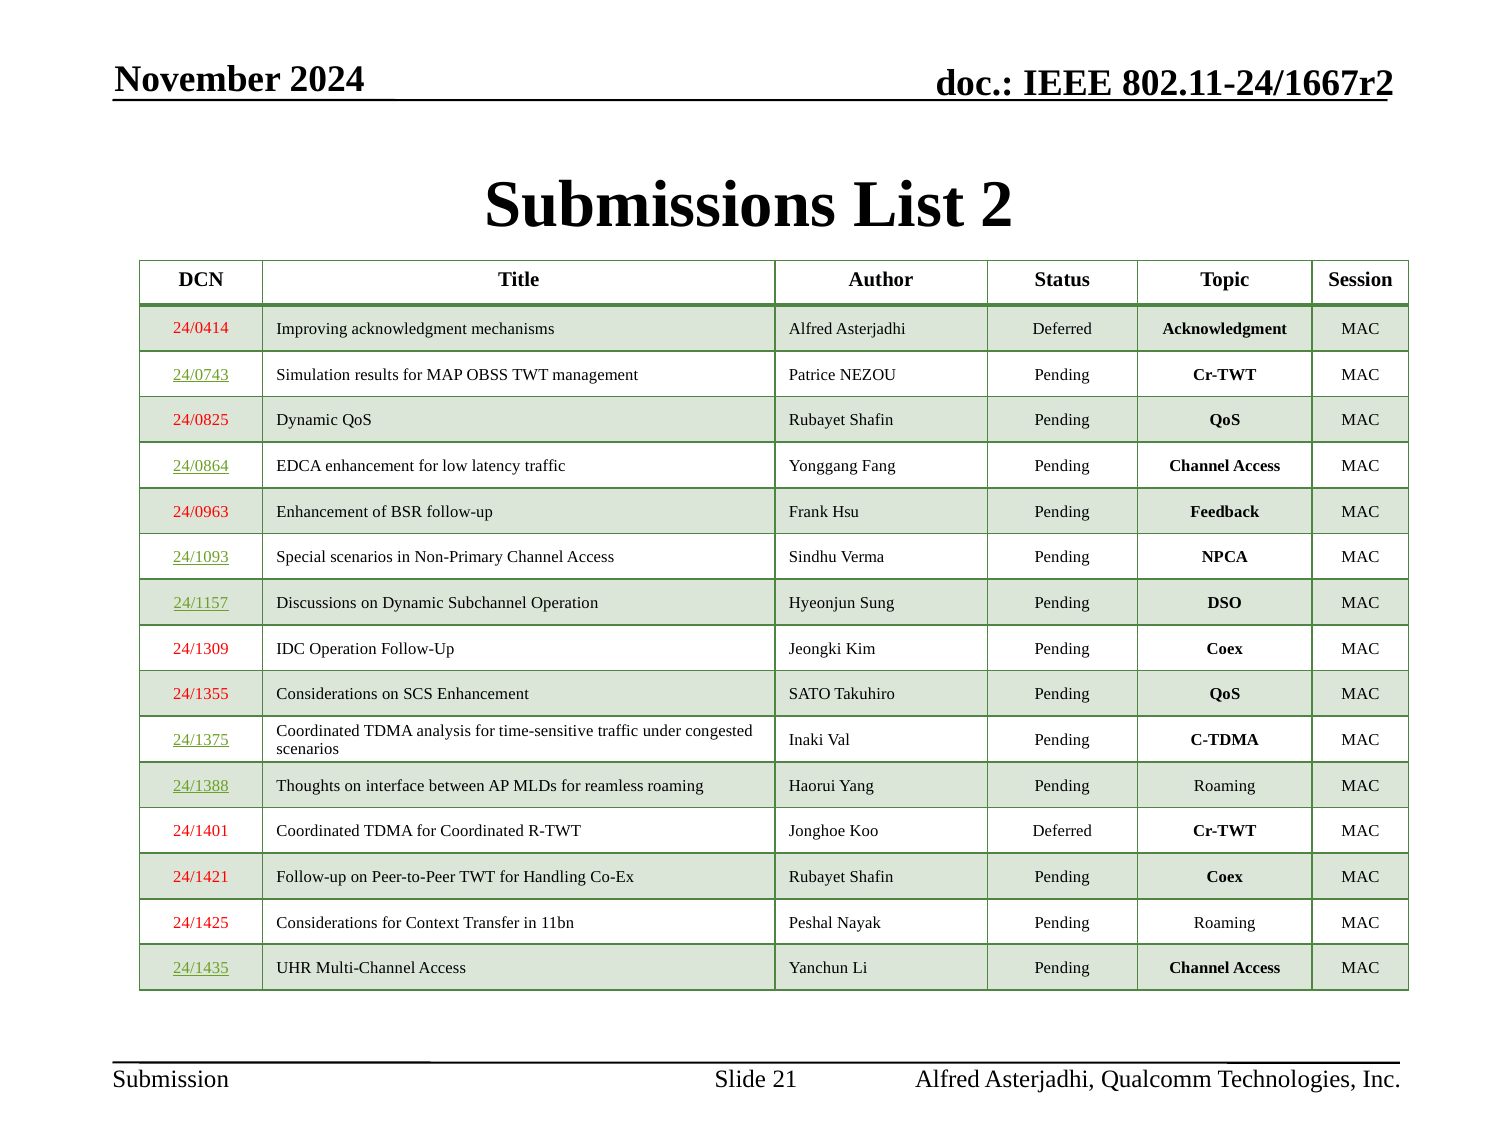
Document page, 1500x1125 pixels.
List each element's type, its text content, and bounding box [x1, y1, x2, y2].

table_cell QoS [1138, 671, 1311, 715]
table_cell Pending [988, 717, 1137, 761]
table_cell Pending [988, 580, 1137, 624]
footer Alfred Asterjadhi, Qualcomm Technologies, Inc. [878, 1061, 1402, 1093]
table_cell DSO [1138, 580, 1311, 624]
table_cell Coex [1138, 854, 1311, 898]
table_cell 24/1421 [140, 854, 262, 898]
table_cell Pending [988, 854, 1137, 898]
table_cell 24/0825 [140, 397, 262, 441]
table_cell MAC [1313, 307, 1408, 350]
table_cell Pending [988, 397, 1137, 441]
table_header Topic [1138, 261, 1311, 303]
table_cell Roaming [1138, 763, 1311, 807]
table_cell MAC [1313, 626, 1408, 670]
table_cell MAC [1313, 808, 1408, 852]
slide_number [114, 54, 423, 100]
table_cell 24/1355 [140, 671, 262, 715]
table_cell SATO Takuhiro [776, 671, 987, 715]
table_cell Pending [988, 900, 1137, 943]
table_cell Roaming [1138, 900, 1311, 943]
table_cell MAC [1313, 900, 1408, 943]
table_cell Yanchun Li [776, 945, 987, 989]
table_cell 24/1435 [140, 945, 262, 989]
table_cell Patrice NEZOU [776, 352, 987, 396]
table_cell 24/1157 [140, 580, 262, 624]
table_cell Cr-TWT [1138, 352, 1311, 396]
table_cell Haorui Yang [776, 763, 987, 807]
table_header Title [263, 261, 774, 303]
table_cell Channel Access [1138, 443, 1311, 487]
table_cell Acknowledgment [1138, 307, 1311, 350]
table_cell Pending [988, 671, 1137, 715]
table_cell 24/1375 [140, 717, 262, 761]
table_cell Pending [988, 443, 1137, 487]
table_cell Feedback [1138, 489, 1311, 533]
table_cell 24/0963 [140, 489, 262, 533]
table_cell Coordinated TDMA analysis for time-sensitive traffic under congested scenarios [263, 717, 774, 761]
table_cell Thoughts on interface between AP MLDs for reamless roaming [263, 763, 774, 807]
table_cell Channel Access [1138, 945, 1311, 989]
table_cell Pending [988, 352, 1137, 396]
table_cell Simulation results for MAP OBSS TWT management [263, 352, 774, 396]
table_header DCN [140, 261, 262, 303]
table_cell 24/1425 [140, 900, 262, 943]
table_cell MAC [1313, 489, 1408, 533]
slide_number Slide 21 [712, 1061, 800, 1123]
table_cell Pending [988, 534, 1137, 578]
table_cell 24/1093 [140, 534, 262, 578]
table_cell MAC [1313, 443, 1408, 487]
table_cell UHR Multi-Channel Access [263, 945, 774, 989]
table_cell Inaki Val [776, 717, 987, 761]
table_cell Deferred [988, 808, 1137, 852]
table_header Session [1313, 261, 1408, 303]
table_cell Special scenarios in Non-Primary Channel Access [263, 534, 774, 578]
table_cell Peshal Nayak [776, 900, 987, 943]
table_cell Pending [988, 626, 1137, 670]
table_cell Jeongki Kim [776, 626, 987, 670]
table_cell 24/0743 [140, 352, 262, 396]
table_cell MAC [1313, 717, 1408, 761]
table_cell 24/1401 [140, 808, 262, 852]
table_cell Enhancement of BSR follow-up [263, 489, 774, 533]
table_header Author [776, 261, 987, 303]
title Submissions List 2 [112, 112, 1388, 288]
table_header Status [988, 261, 1137, 303]
table_cell Yonggang Fang [776, 443, 987, 487]
table_cell Coex [1138, 626, 1311, 670]
table_cell 24/1309 [140, 626, 262, 670]
table_cell MAC [1313, 854, 1408, 898]
table_cell MAC [1313, 580, 1408, 624]
table_cell Jonghoe Koo [776, 808, 987, 852]
table_cell Rubayet Shafin [776, 854, 987, 898]
table_cell 24/0414 [140, 307, 262, 350]
table_cell 24/1388 [140, 763, 262, 807]
table_cell Deferred [988, 307, 1137, 350]
table_cell Alfred Asterjadhi [776, 307, 987, 350]
table_cell Hyeonjun Sung [776, 580, 987, 624]
table_cell Cr-TWT [1138, 808, 1311, 852]
table_cell C-TDMA [1138, 717, 1311, 761]
table_cell Considerations on SCS Enhancement [263, 671, 774, 715]
table_cell Discussions on Dynamic Subchannel Operation [263, 580, 774, 624]
table_cell Improving acknowledgment mechanisms [263, 307, 774, 350]
table_cell Follow-up on Peer-to-Peer TWT for Handling Co-Ex [263, 854, 774, 898]
table_cell Frank Hsu [776, 489, 987, 533]
table_cell Considerations for Context Transfer in 11bn [263, 900, 774, 943]
table_cell Rubayet Shafin [776, 397, 987, 441]
table_cell MAC [1313, 352, 1408, 396]
table_cell Pending [988, 763, 1137, 807]
table_cell IDC Operation Follow-Up [263, 626, 774, 670]
table_cell NPCA [1138, 534, 1311, 578]
table_cell MAC [1313, 397, 1408, 441]
table_cell MAC [1313, 763, 1408, 807]
table_cell Pending [988, 945, 1137, 989]
table_cell Coordinated TDMA for Coordinated R-TWT [263, 808, 774, 852]
table_cell Pending [988, 489, 1137, 533]
table_cell Sindhu Verma [776, 534, 987, 578]
table_cell QoS [1138, 397, 1311, 441]
table_cell Dynamic QoS [263, 397, 774, 441]
table_cell 24/0864 [140, 443, 262, 487]
table_cell MAC [1313, 671, 1408, 715]
table_cell EDCA enhancement for low latency traffic [263, 443, 774, 487]
table_cell MAC [1313, 945, 1408, 989]
table_cell MAC [1313, 534, 1408, 578]
